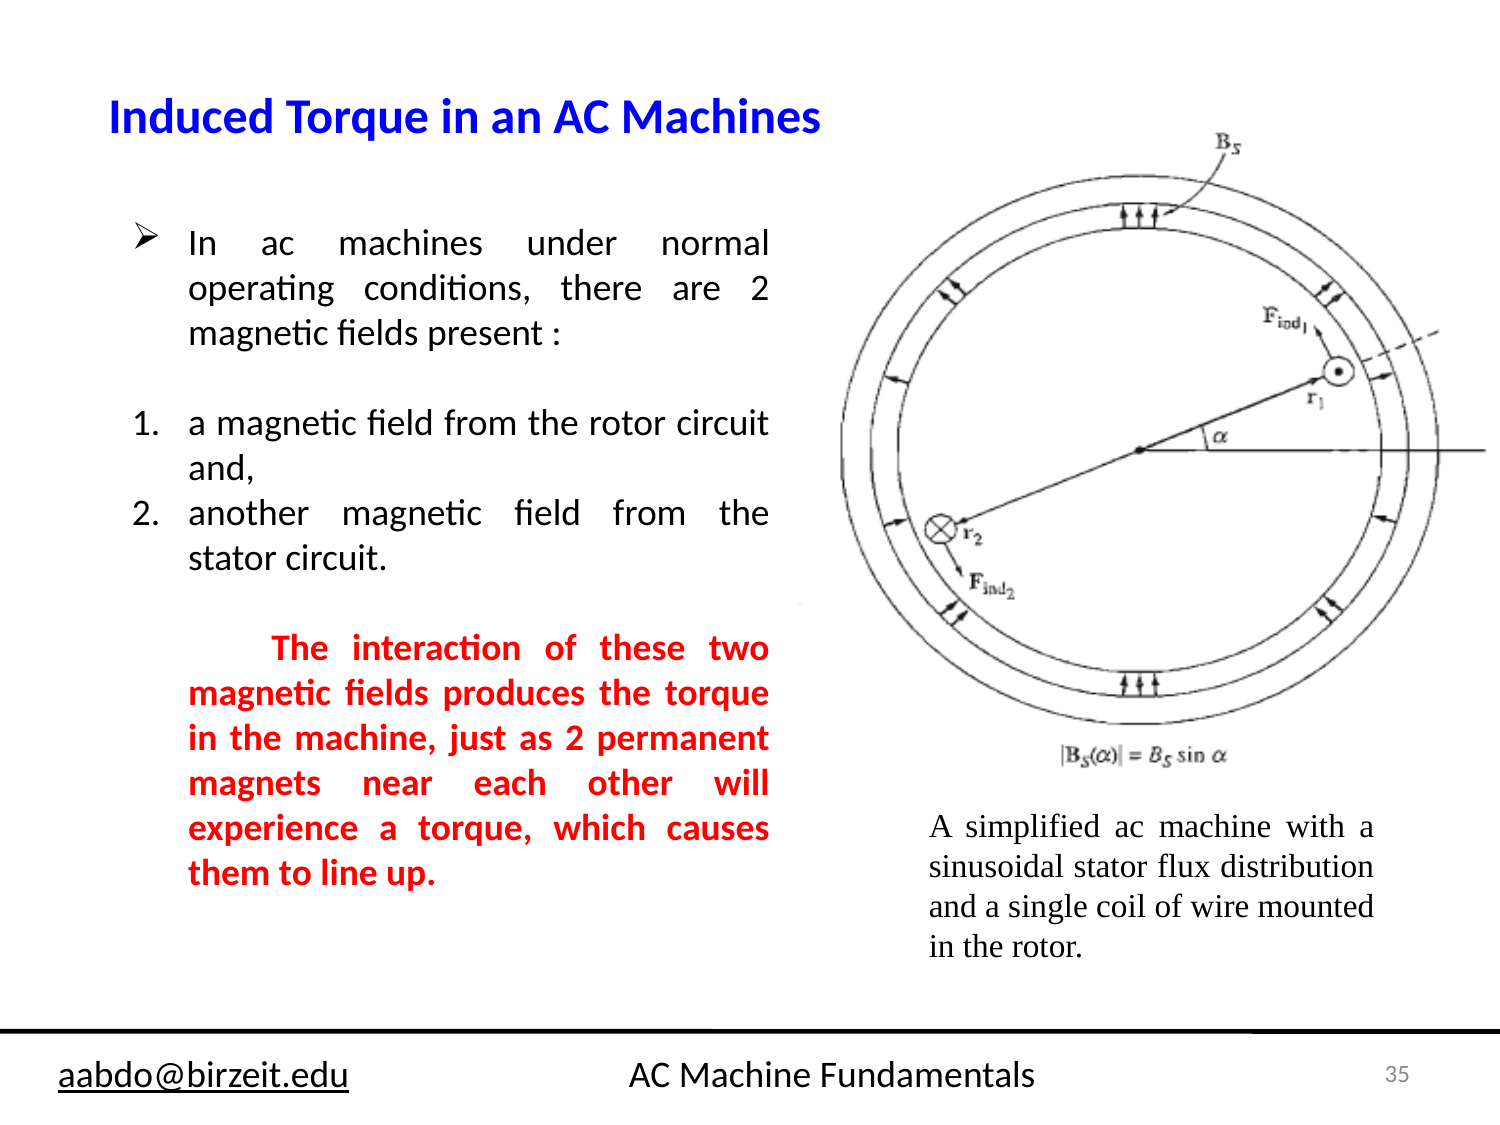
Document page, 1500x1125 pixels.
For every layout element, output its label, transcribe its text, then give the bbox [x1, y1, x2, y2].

text_box Induced Torque in an AC Machines [93, 76, 1418, 152]
slide_number 35 [1074, 1042, 1425, 1103]
picture [796, 116, 1500, 786]
text_box A simplified ac machine with a sinusoidal stator flux distribution and a single coil of wire mounted in the rotor. [914, 796, 1390, 947]
text_box aabdo@birzeit.edu AC Machine Fundamentals [43, 1042, 1074, 1103]
text_box In ac machines under normal operating conditions, there are 2 magnetic fields present : a magnetic field from the rotor circuit and, another magnetic field from the stator circuit. The interaction of these two magnetic fields produces the torque in the machine, just as 2 permanent magnets near each other will experience a torque, which causes them to line up. [117, 210, 786, 901]
